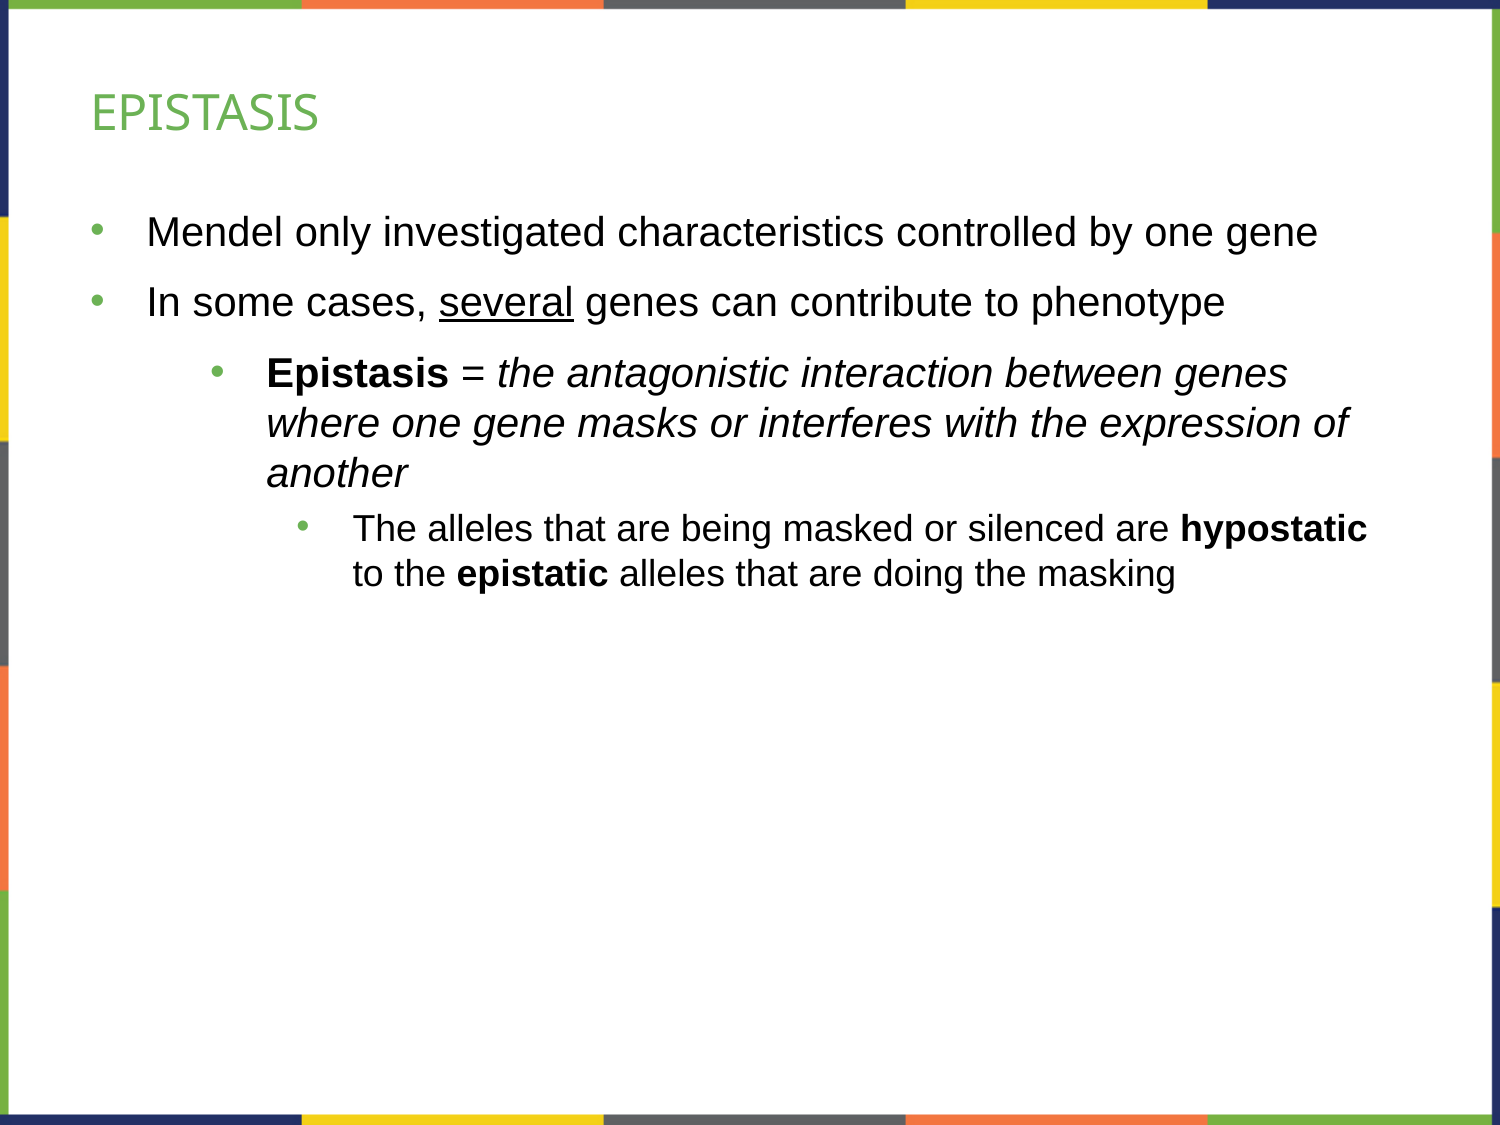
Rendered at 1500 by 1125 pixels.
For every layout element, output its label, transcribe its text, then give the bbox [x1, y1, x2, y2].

list Mendel only investigated characteristics controlled by one gene In some cases, several genes can contribute to phenotype Epistasis = the antagonistic interaction between genes where one gene masks or interferes with the expression of another The alleles that are being masked or silenced are hypostatic to the epistatic alleles that are doing the masking [75, 196, 1398, 986]
picture [0, 0, 1500, 1125]
title EPISTASIS [75, 39, 1398, 148]
